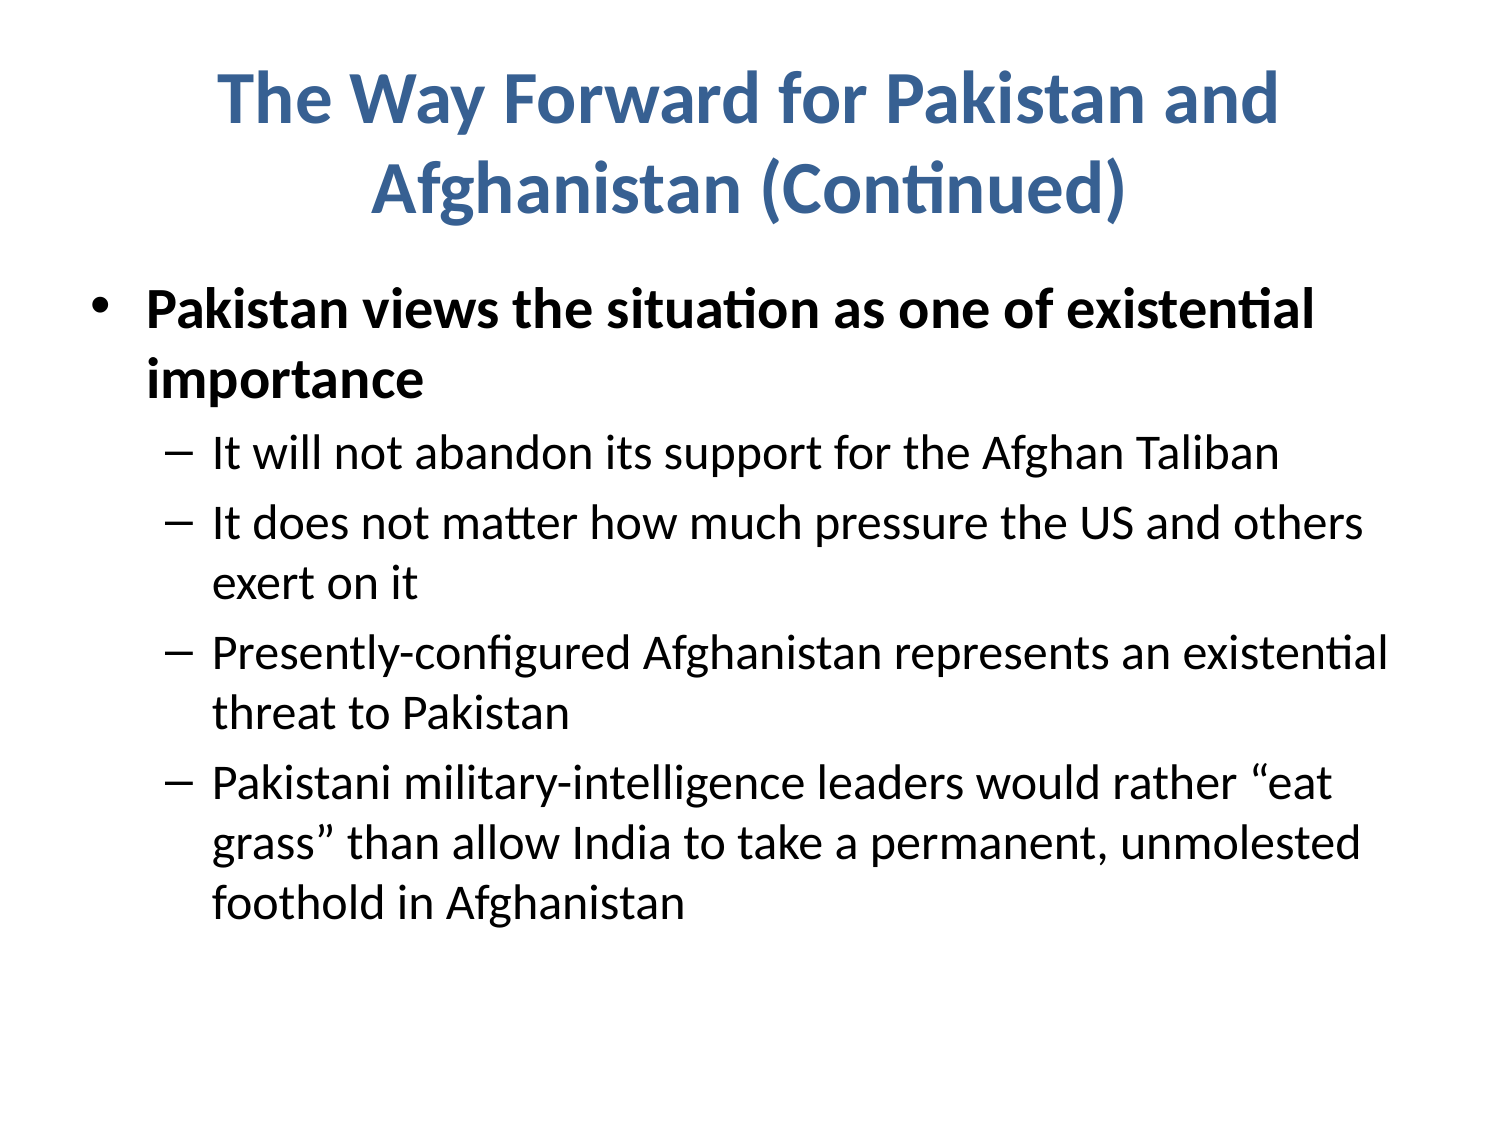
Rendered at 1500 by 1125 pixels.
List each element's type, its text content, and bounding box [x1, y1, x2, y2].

list Pakistan views the situation as one of existential importance It will not abandon its support for the Afghan Taliban It does not matter how much pressure the US and others exert on it Presently-configured Afghanistan represents an existential threat to Pakistan Pakistani military-intelligence leaders would rather “eat grass” than allow India to take a permanent, unmolested foothold in Afghanistan [75, 262, 1425, 1005]
title The Way Forward for Pakistan and Afghanistan (Continued) [75, 45, 1425, 233]
